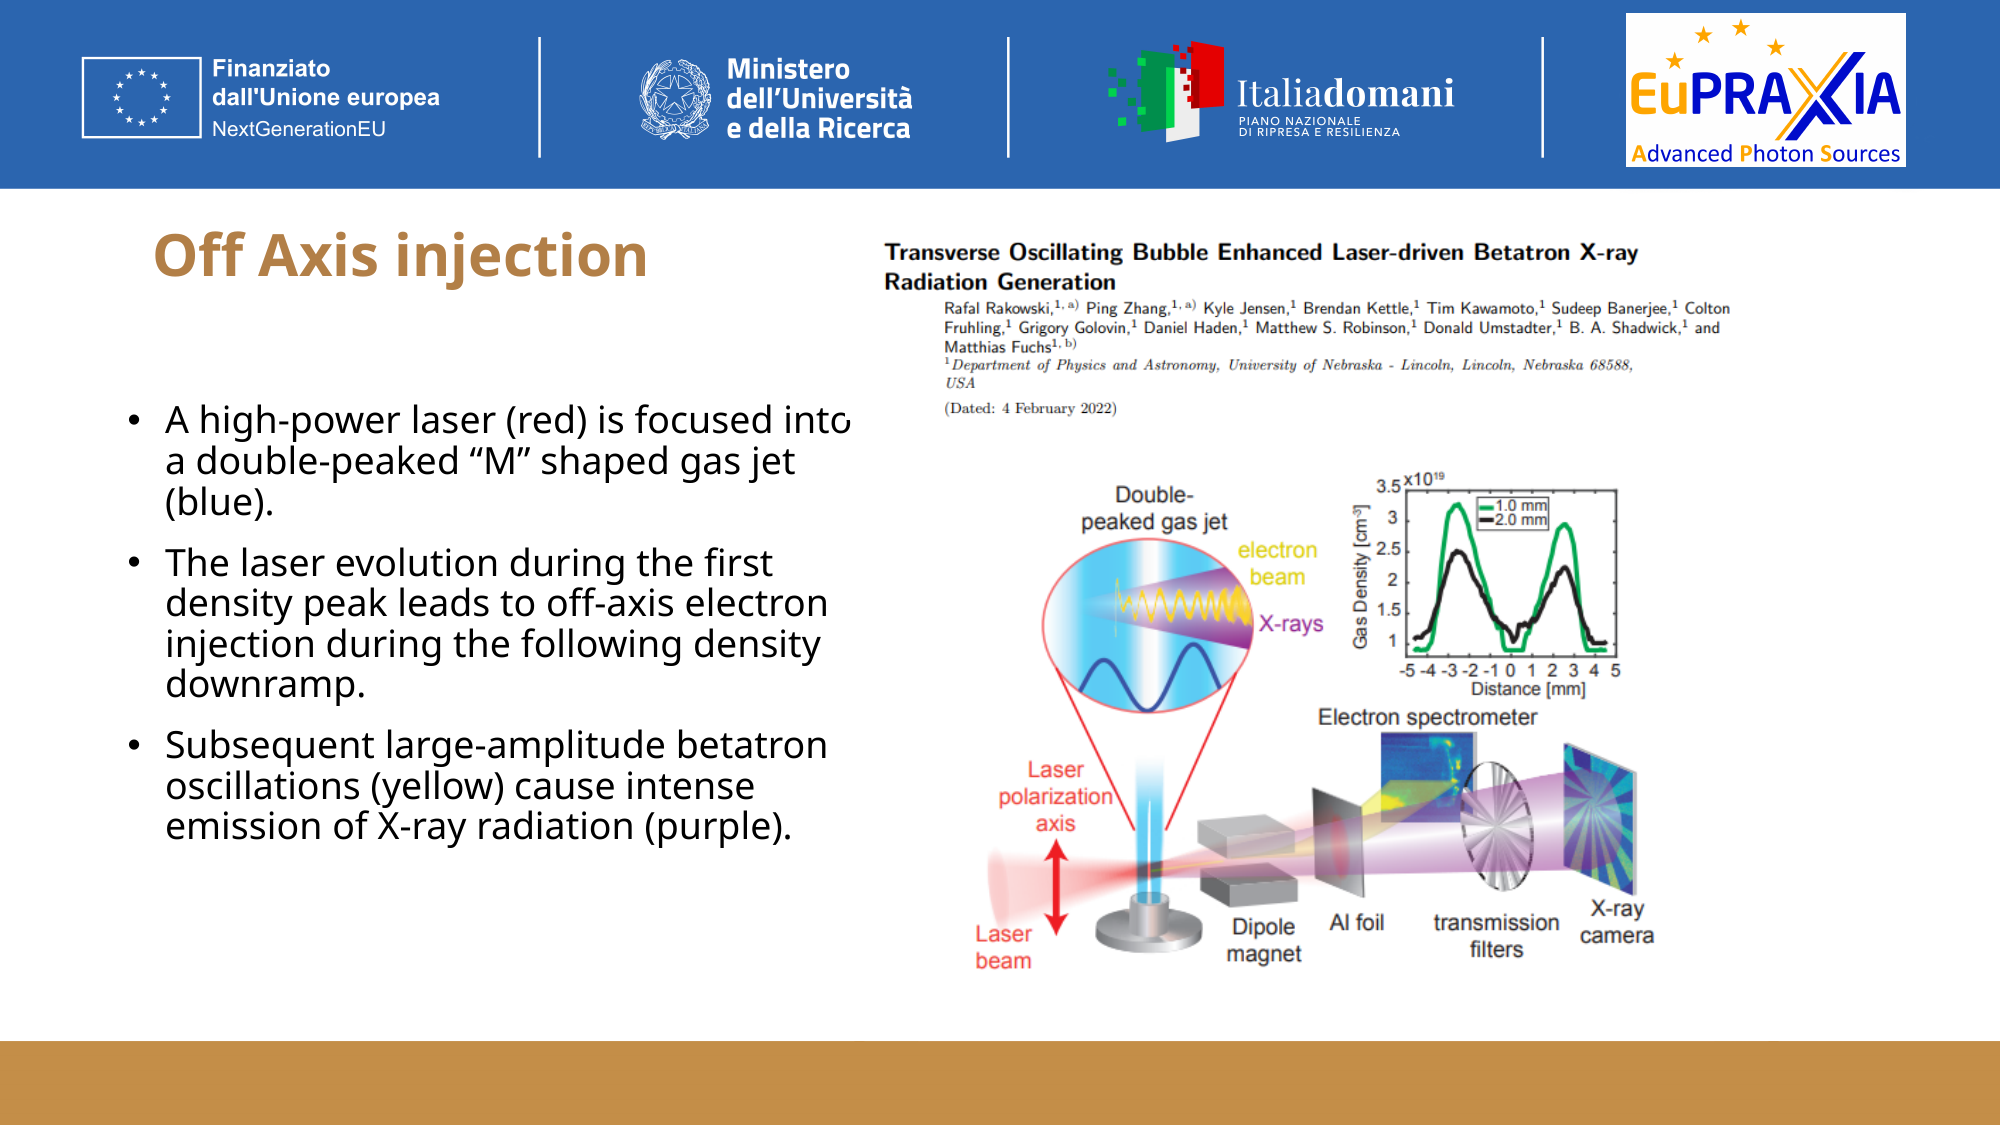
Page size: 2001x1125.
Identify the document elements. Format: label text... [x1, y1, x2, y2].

picture [0, 1041, 2000, 1125]
list A high-power laser (red) is focused into a double-peaked “M” shaped gas jet (blue). The laser evolution during the first density peak leads to off-axis electron injection during the following density downramp. Subsequent large-amplitude betatron oscillations (yellow) cause intense emission of X-ray radiation (purple). [112, 394, 871, 987]
picture [845, 220, 1748, 420]
title Off Axis injection [137, 219, 1863, 309]
picture [0, 0, 2000, 196]
picture [964, 460, 1674, 987]
